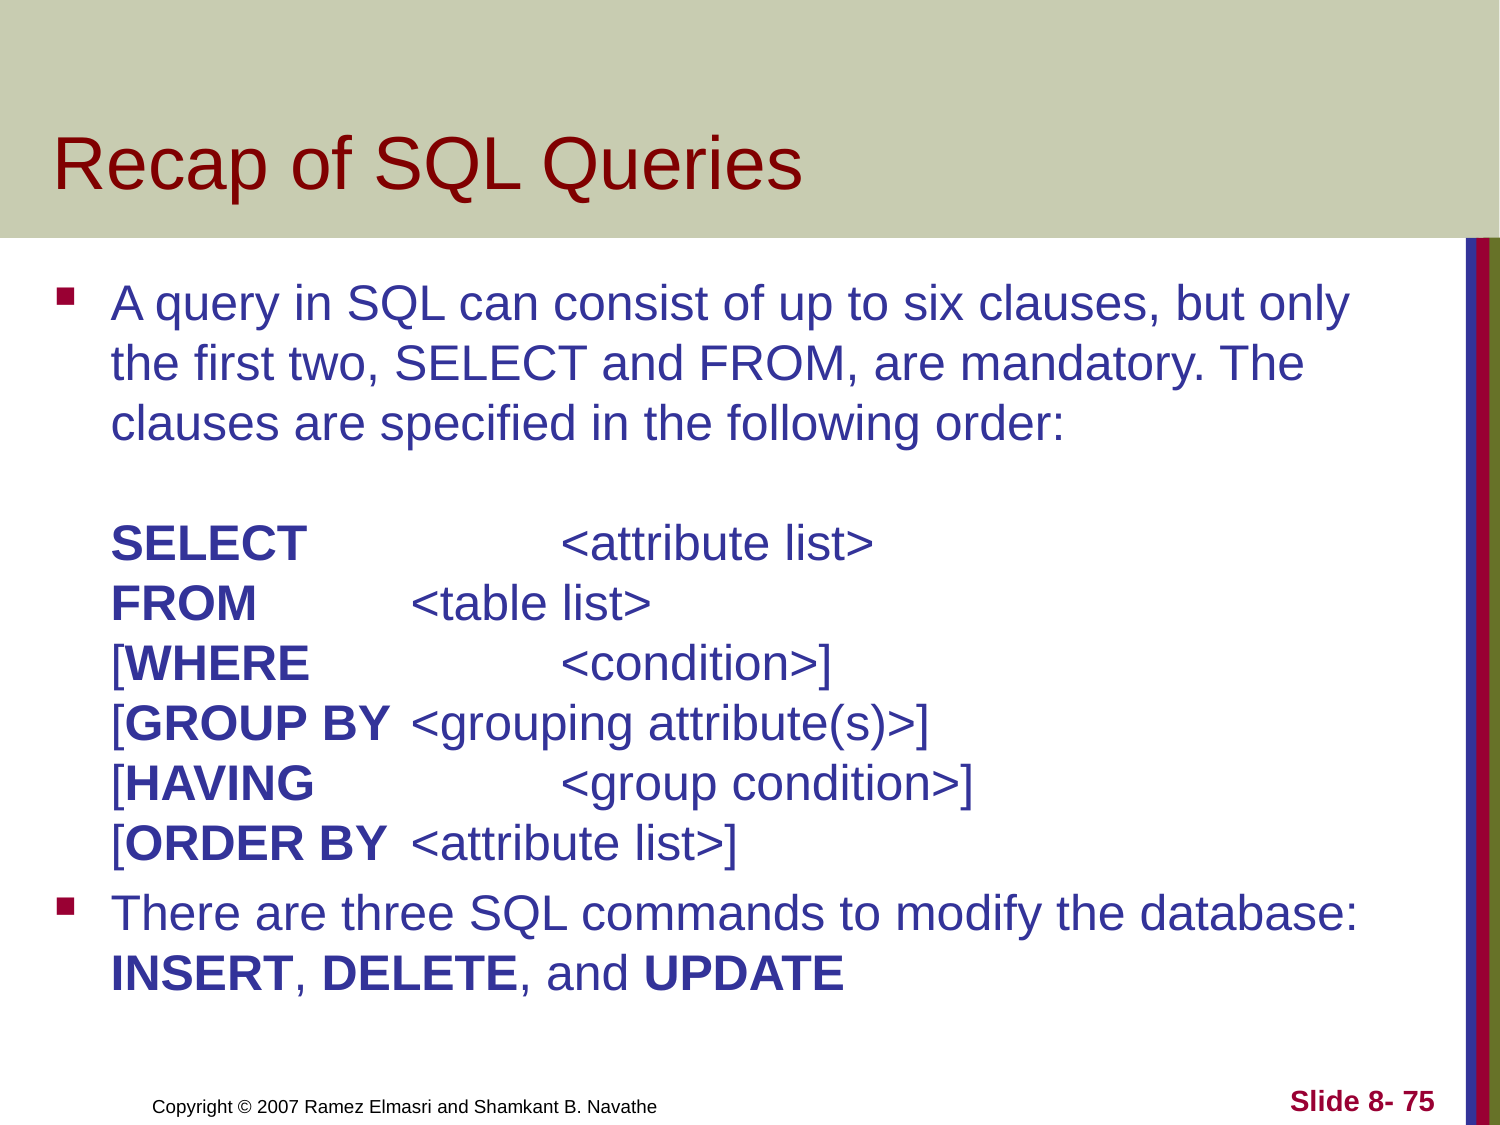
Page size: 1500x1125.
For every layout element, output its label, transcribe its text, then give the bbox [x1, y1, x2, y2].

slide_number Slide 8- 75 [1137, 1050, 1450, 1125]
title Recap of SQL Queries [37, 49, 1317, 213]
list A query in SQL can consist of up to six clauses, but only the first two, SELECT and FROM, are mandatory. The clauses are specified in the following order: SELECT <attribute list> FROM <table list> [WHERE <condition>] [GROUP BY <grouping attribute(s)>] [HAVING <group condition>] [ORDER BY <attribute list>] There are three SQL commands to modify the database: INSERT, DELETE, and UPDATE [39, 262, 1400, 1013]
